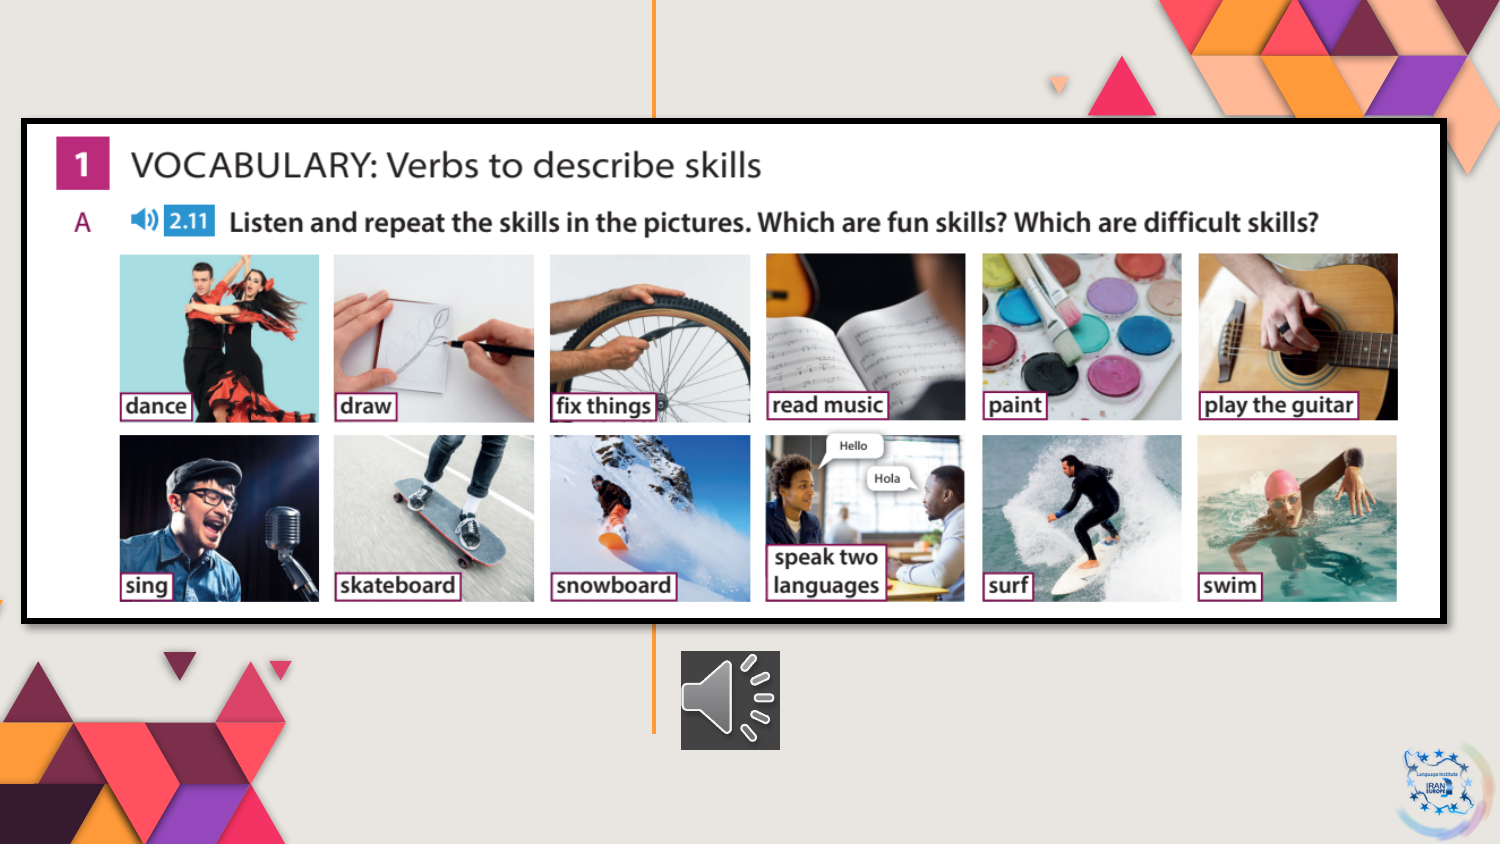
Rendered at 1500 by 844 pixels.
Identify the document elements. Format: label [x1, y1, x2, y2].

picture [680, 650, 781, 751]
picture [1390, 737, 1500, 844]
picture [27, 123, 1441, 619]
